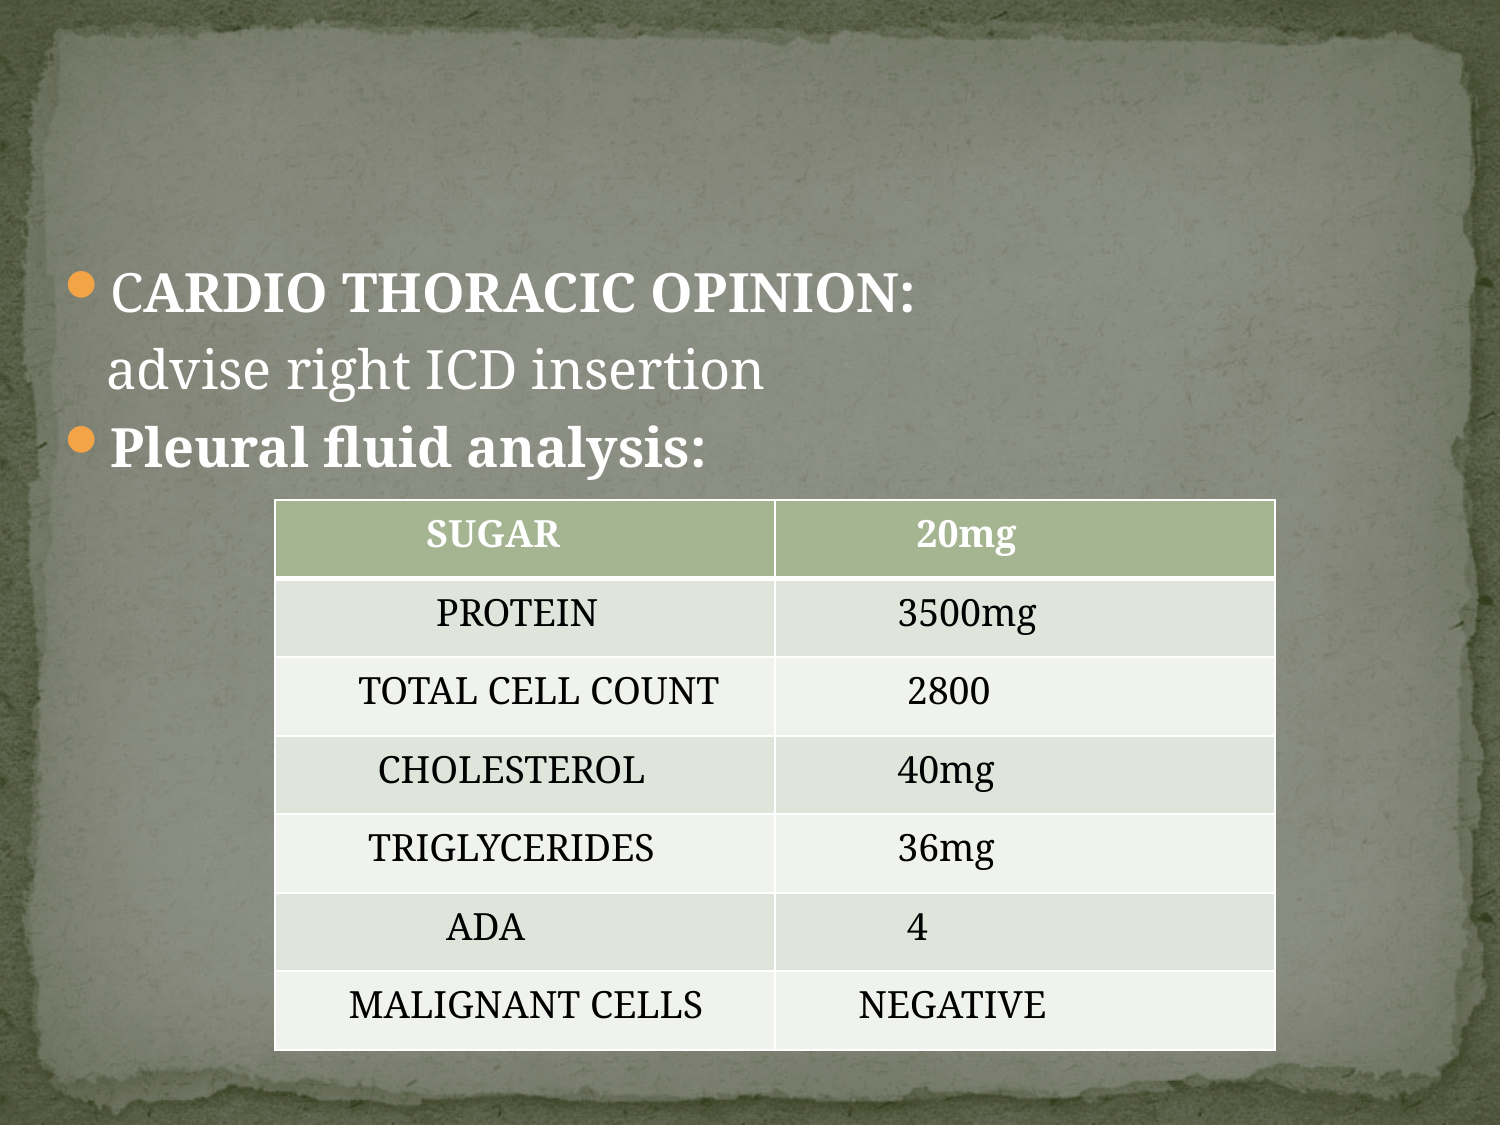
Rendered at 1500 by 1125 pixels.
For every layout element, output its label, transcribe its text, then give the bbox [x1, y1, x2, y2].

table_header 20mg [776, 501, 1274, 576]
table_cell 36mg [776, 815, 1274, 892]
table_cell TOTAL CELL COUNT [276, 658, 774, 735]
table_cell 2800 [776, 658, 1274, 735]
table_cell MALIGNANT CELLS [276, 972, 774, 1049]
table_cell CHOLESTEROL [276, 737, 774, 813]
table_cell NEGATIVE [776, 972, 1274, 1049]
list CARDIO THORACIC OPINION: advise right ICD insertion Pleural fluid analysis: [49, 250, 1445, 1088]
table_cell 3500mg [776, 581, 1274, 656]
table_cell TRIGLYCERIDES [276, 815, 774, 892]
table_cell 40mg [776, 737, 1274, 813]
table_header SUGAR [276, 501, 774, 576]
table_cell ADA [276, 894, 774, 970]
table_cell PROTEIN [276, 581, 774, 656]
table_cell 4 [776, 894, 1274, 970]
